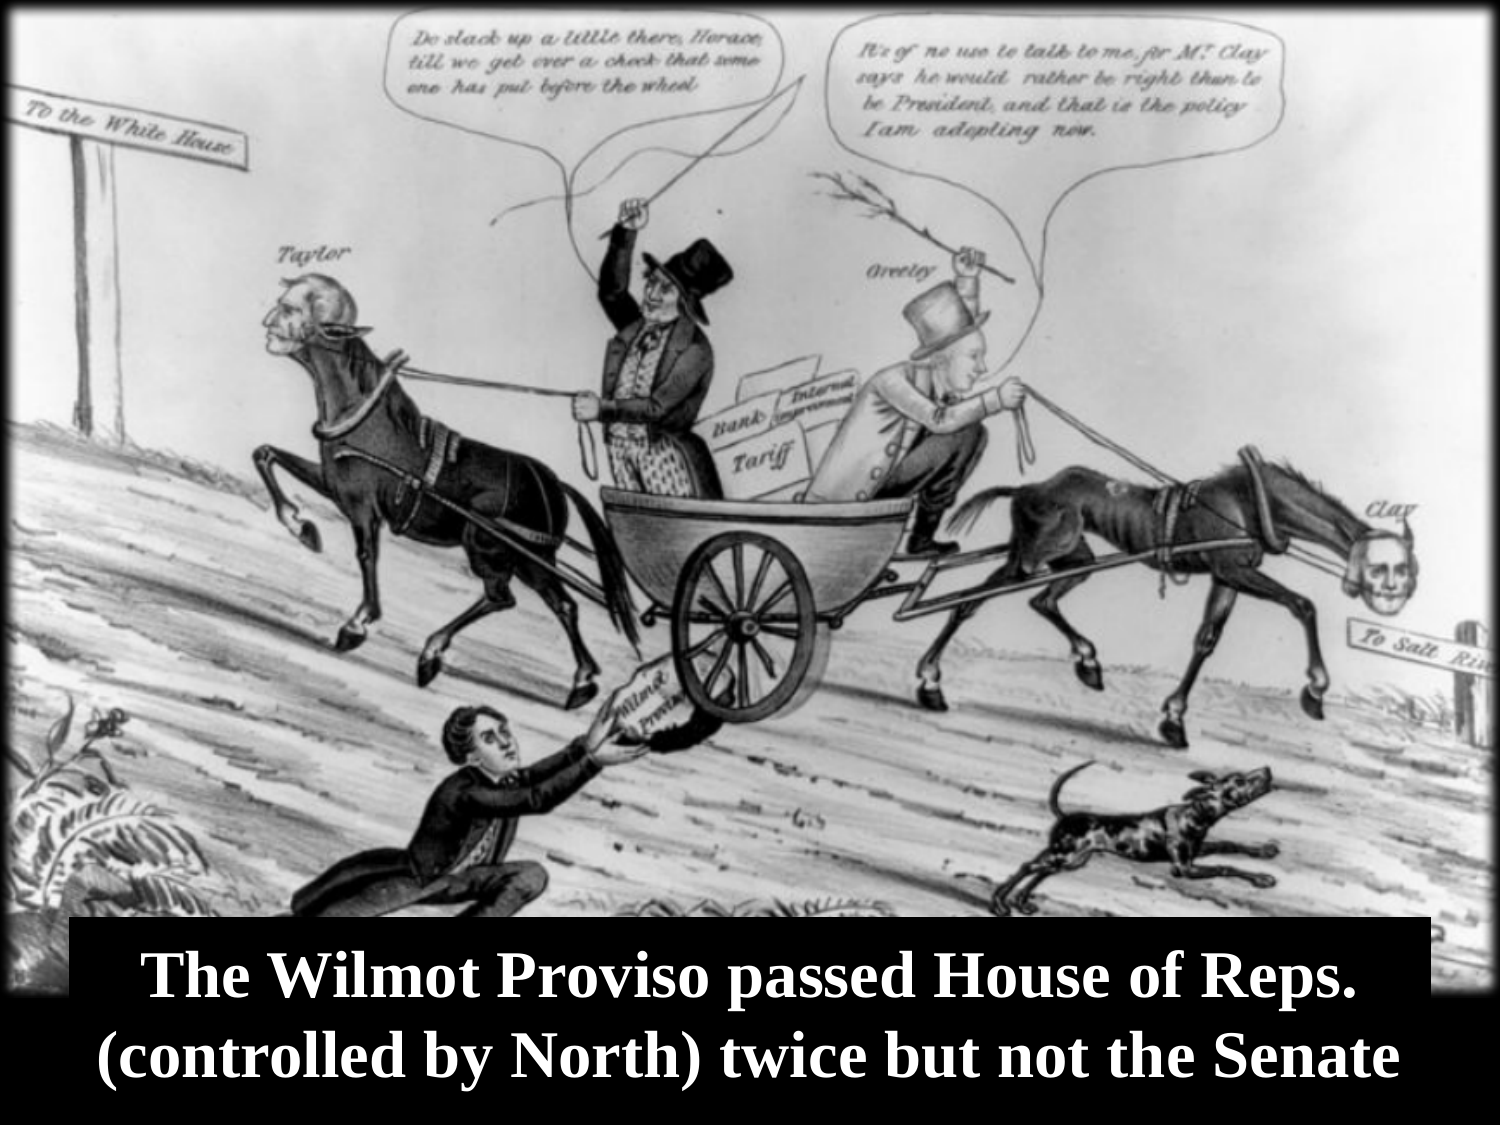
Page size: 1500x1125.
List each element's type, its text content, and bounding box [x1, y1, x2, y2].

picture [0, 0, 1500, 998]
text_box The Wilmot Proviso passed House of Reps. (controlled by North) twice but not the Senate [74, 1006, 1425, 1098]
